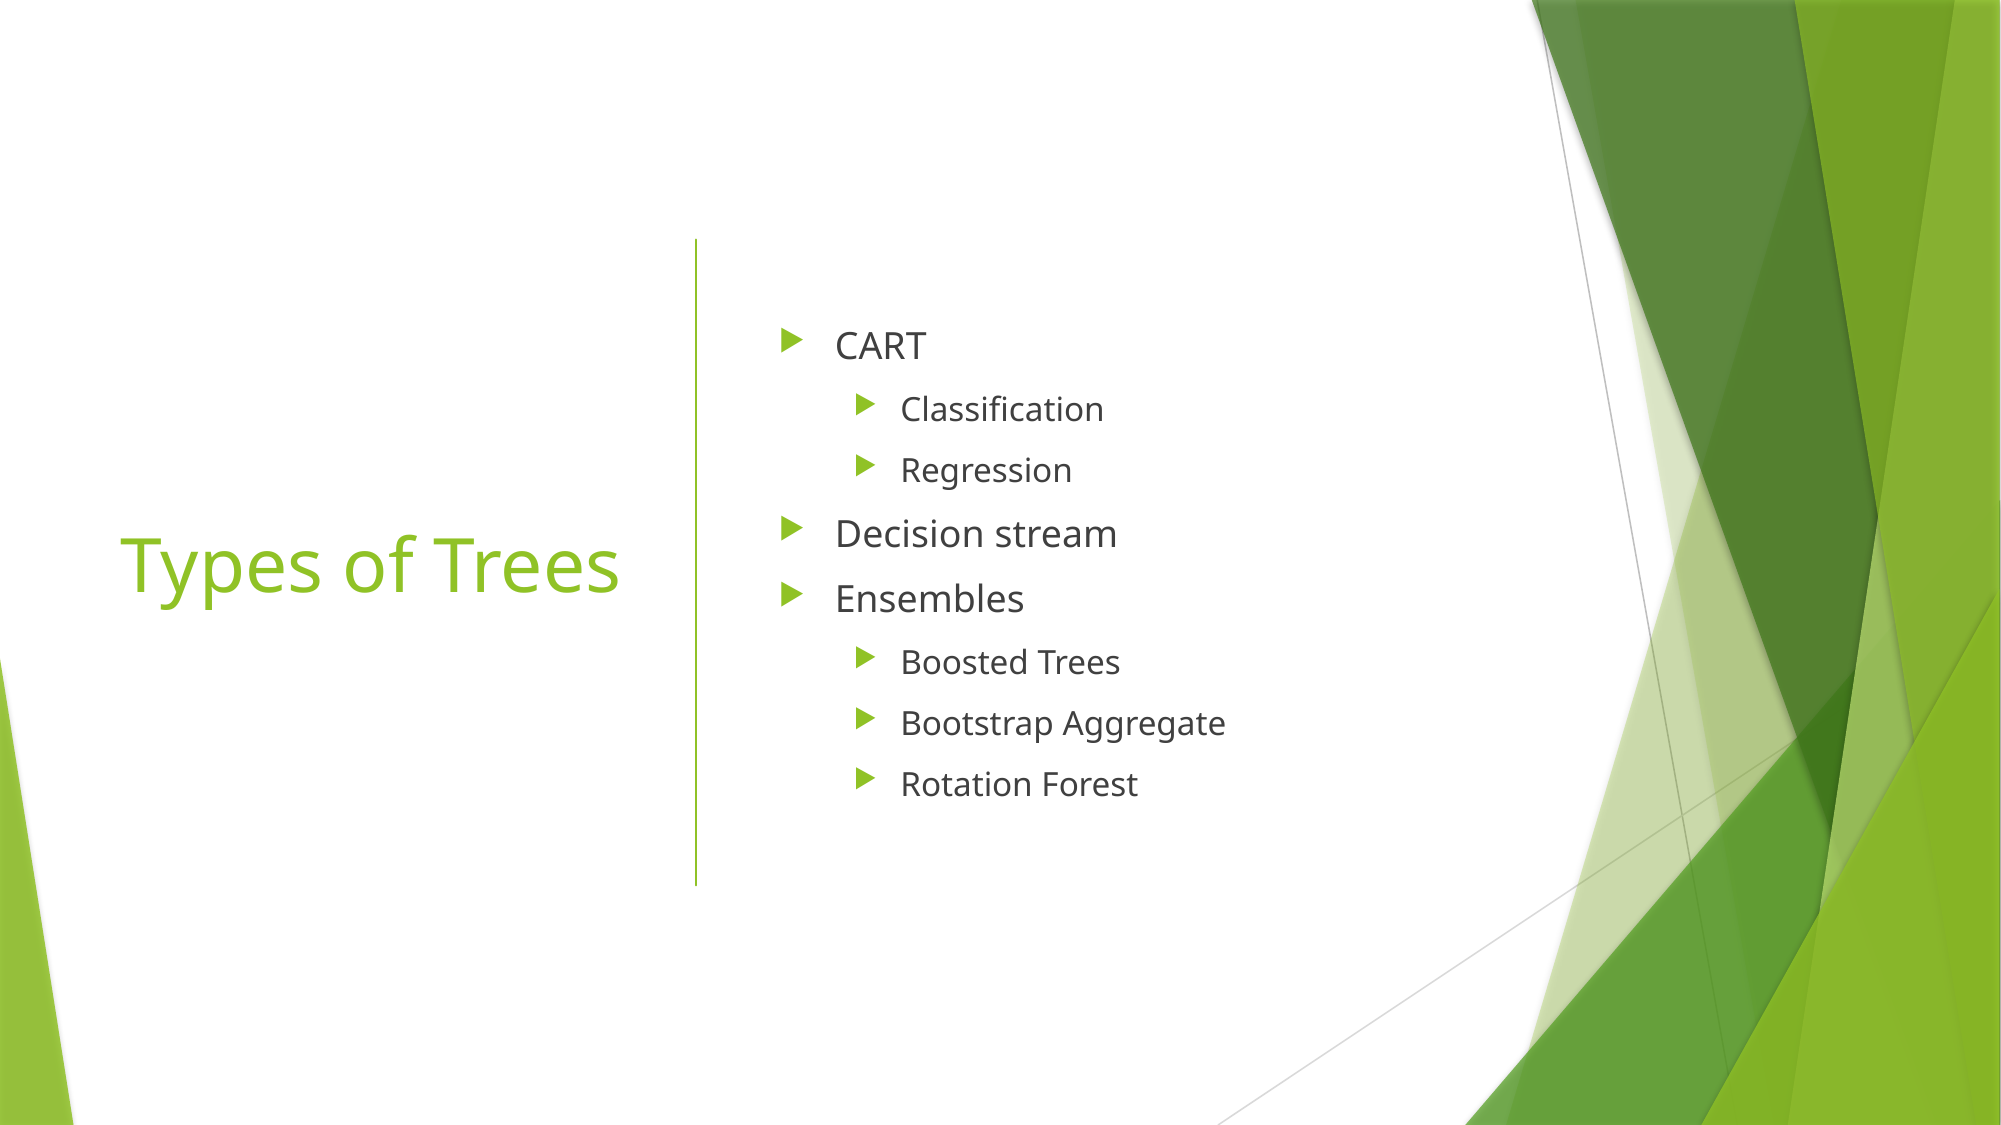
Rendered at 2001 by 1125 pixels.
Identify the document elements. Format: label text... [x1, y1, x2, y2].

title Types of Trees [105, 133, 658, 991]
list CART Classification Regression Decision stream Ensembles Boosted Trees Bootstrap Aggregate Rotation Forest [763, 133, 1522, 991]
